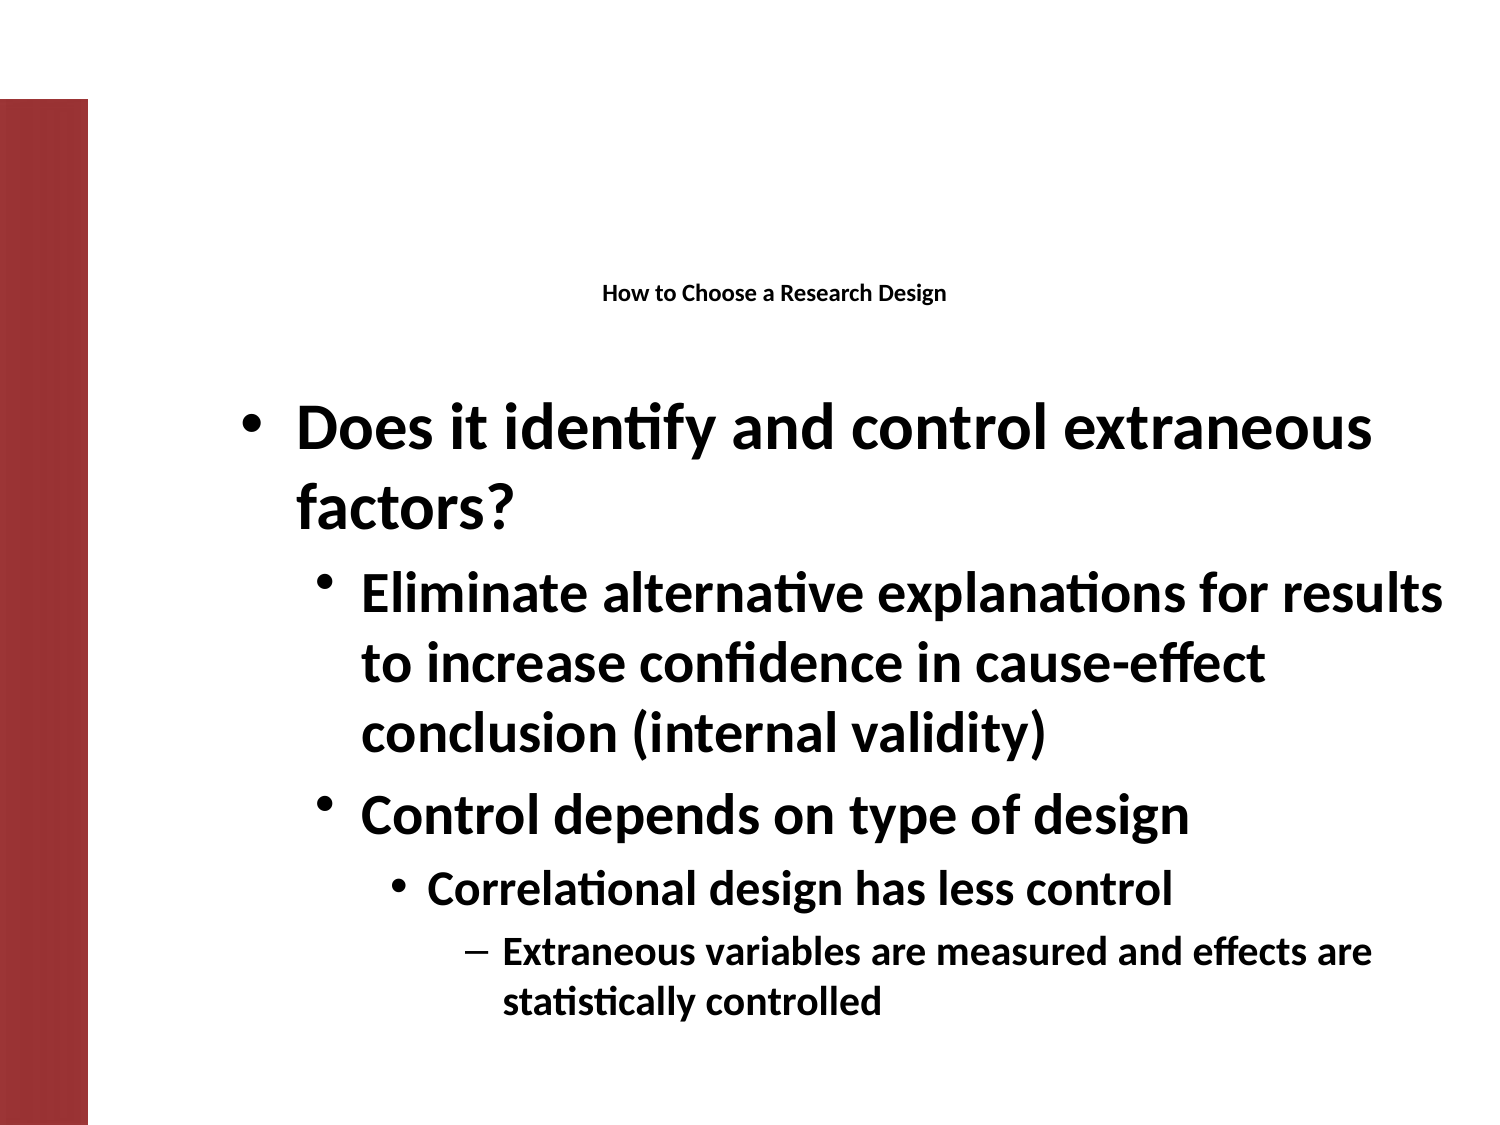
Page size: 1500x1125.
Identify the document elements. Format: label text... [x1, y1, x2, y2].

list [0, 99, 88, 1125]
title How to Choose a Research Design [125, 237, 1425, 375]
list Does it identify and control extraneous factors? Eliminate alternative explanations for results to increase confidence in cause-effect conclusion (internal validity) Control depends on type of design Correlational design has less control Extraneous variables are measured and effects are statistically controlled [225, 375, 1500, 1063]
